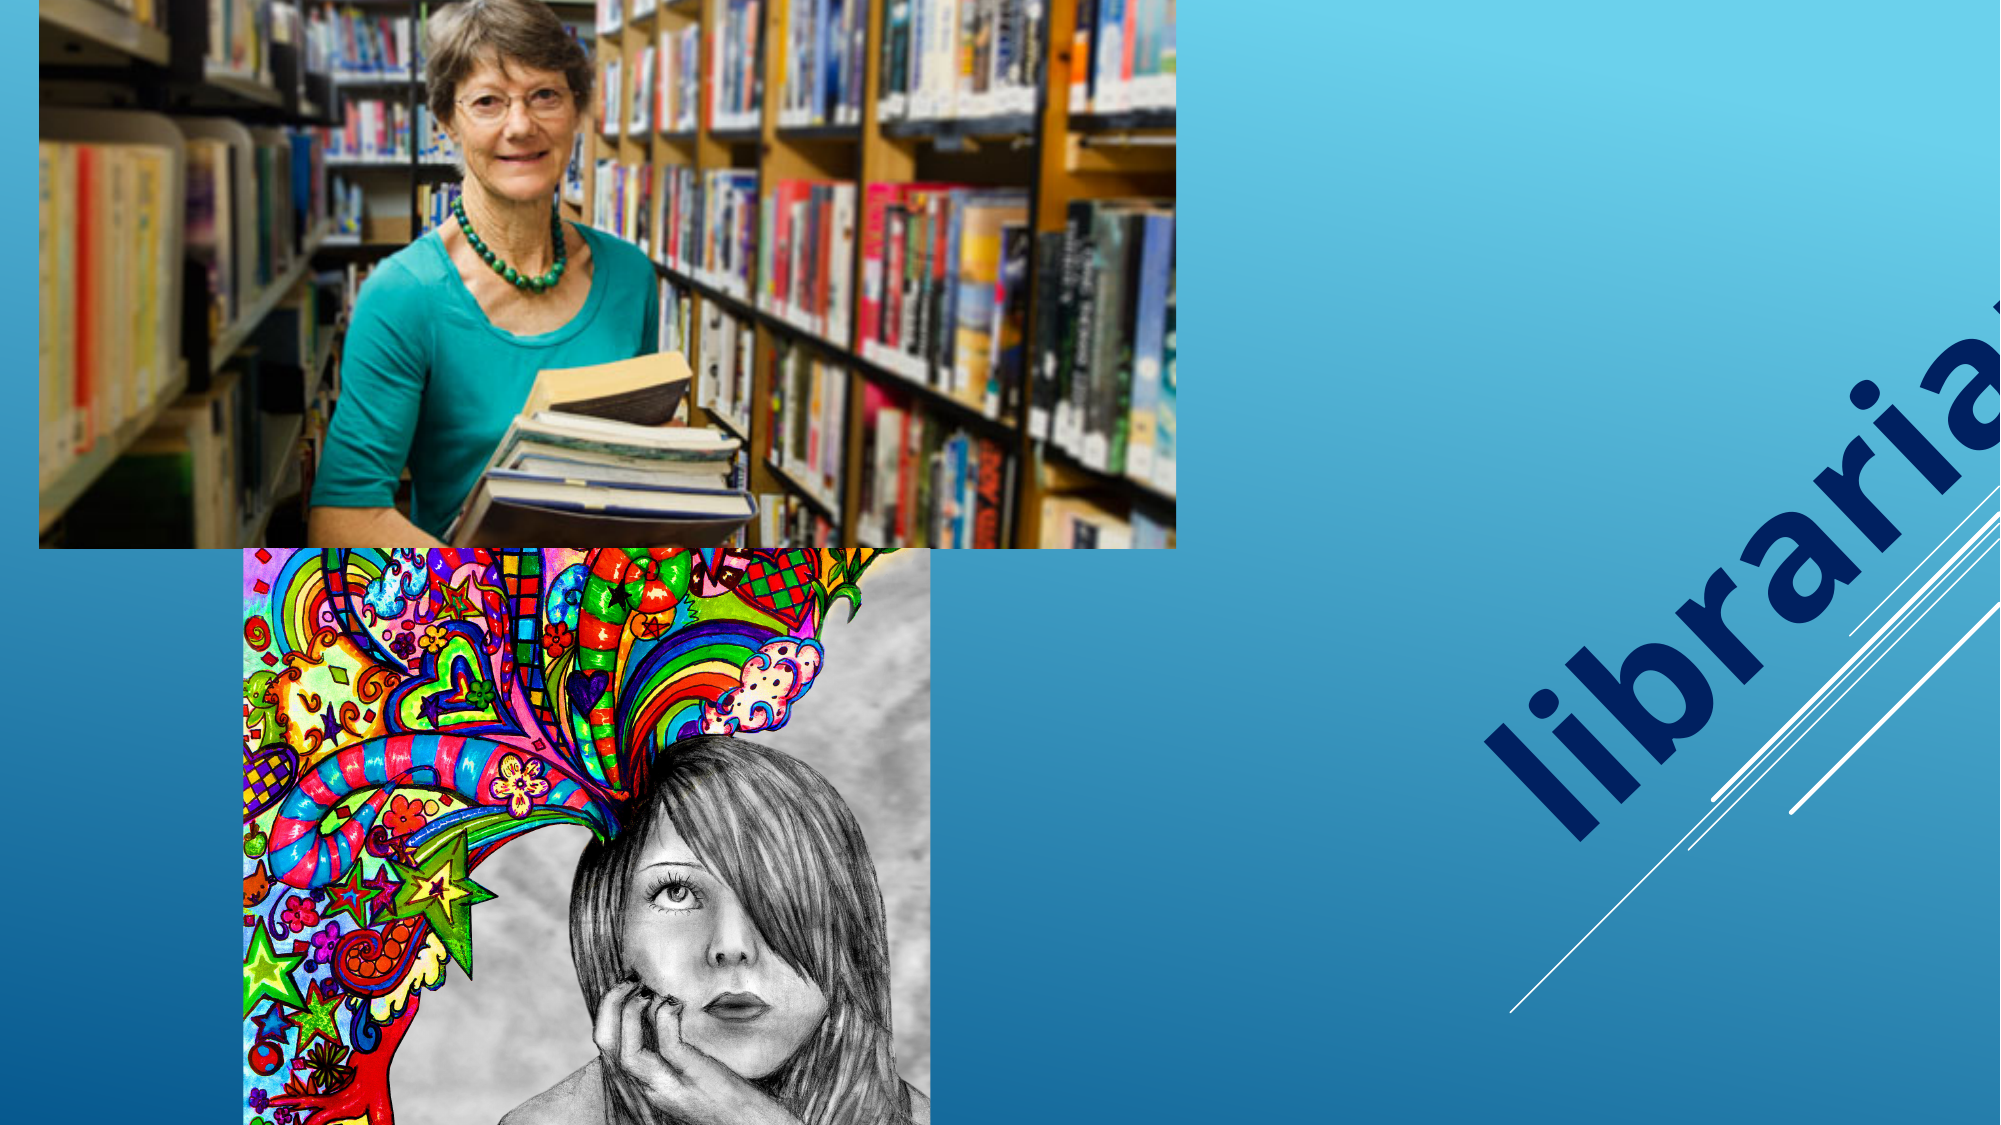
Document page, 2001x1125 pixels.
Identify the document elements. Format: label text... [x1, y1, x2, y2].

list librarian [1427, 173, 2000, 923]
picture [38, 0, 1177, 1125]
